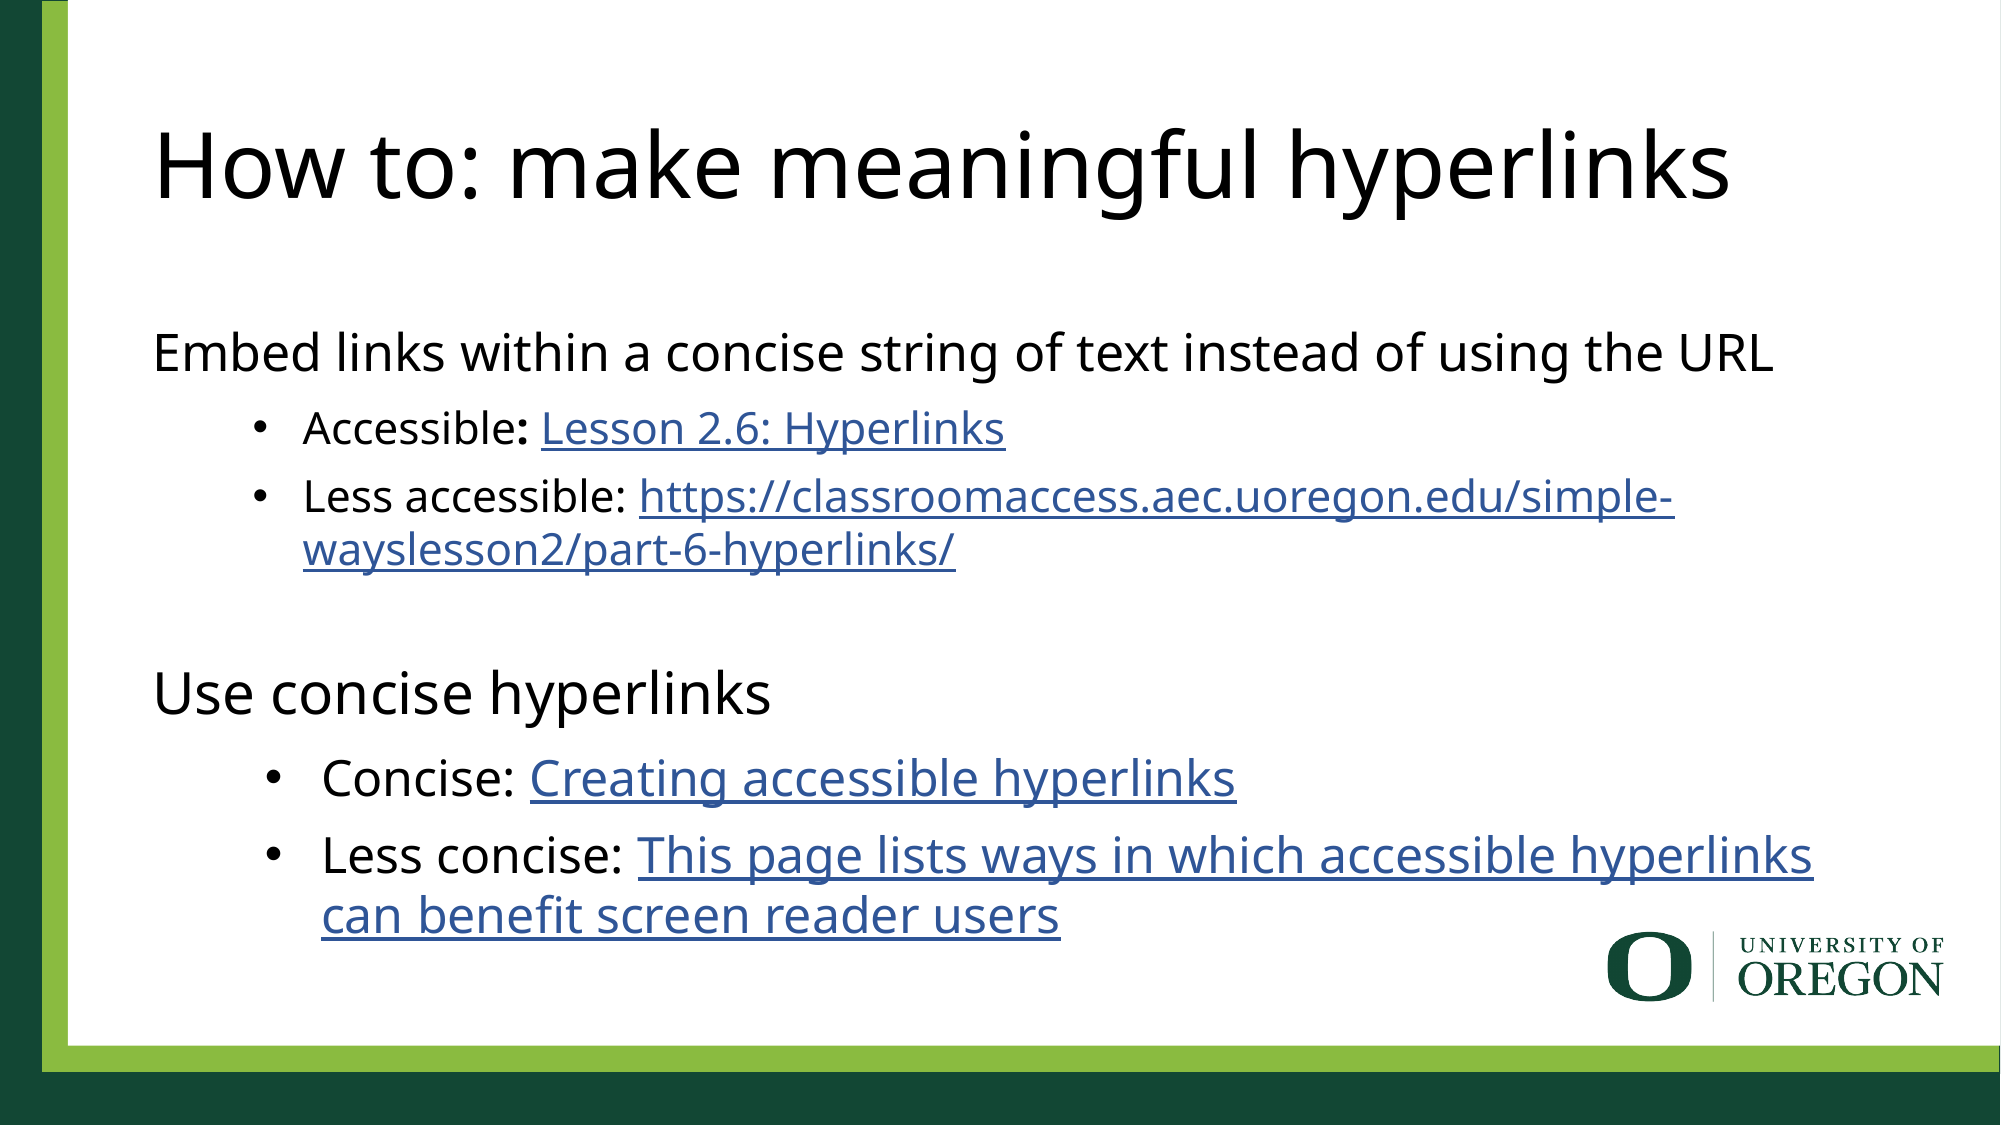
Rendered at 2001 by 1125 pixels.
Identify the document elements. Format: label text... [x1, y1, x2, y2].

title How to: make meaningful hyperlinks [137, 59, 1863, 278]
picture [1607, 931, 1959, 1002]
list Embed links within a concise string of text instead of using the URL Accessible: Lesson 2.6: Hyperlinks Less accessible: https://classroomaccess.aec.uoregon.edu/simple-wayslesson2/part-6-hyperlinks/ [137, 299, 1863, 634]
text_box Use concise hyperlinks Concise: Creating accessible hyperlinks Less concise: This page lists ways in which accessible hyperlinks can benefit screen reader users [137, 634, 1863, 963]
